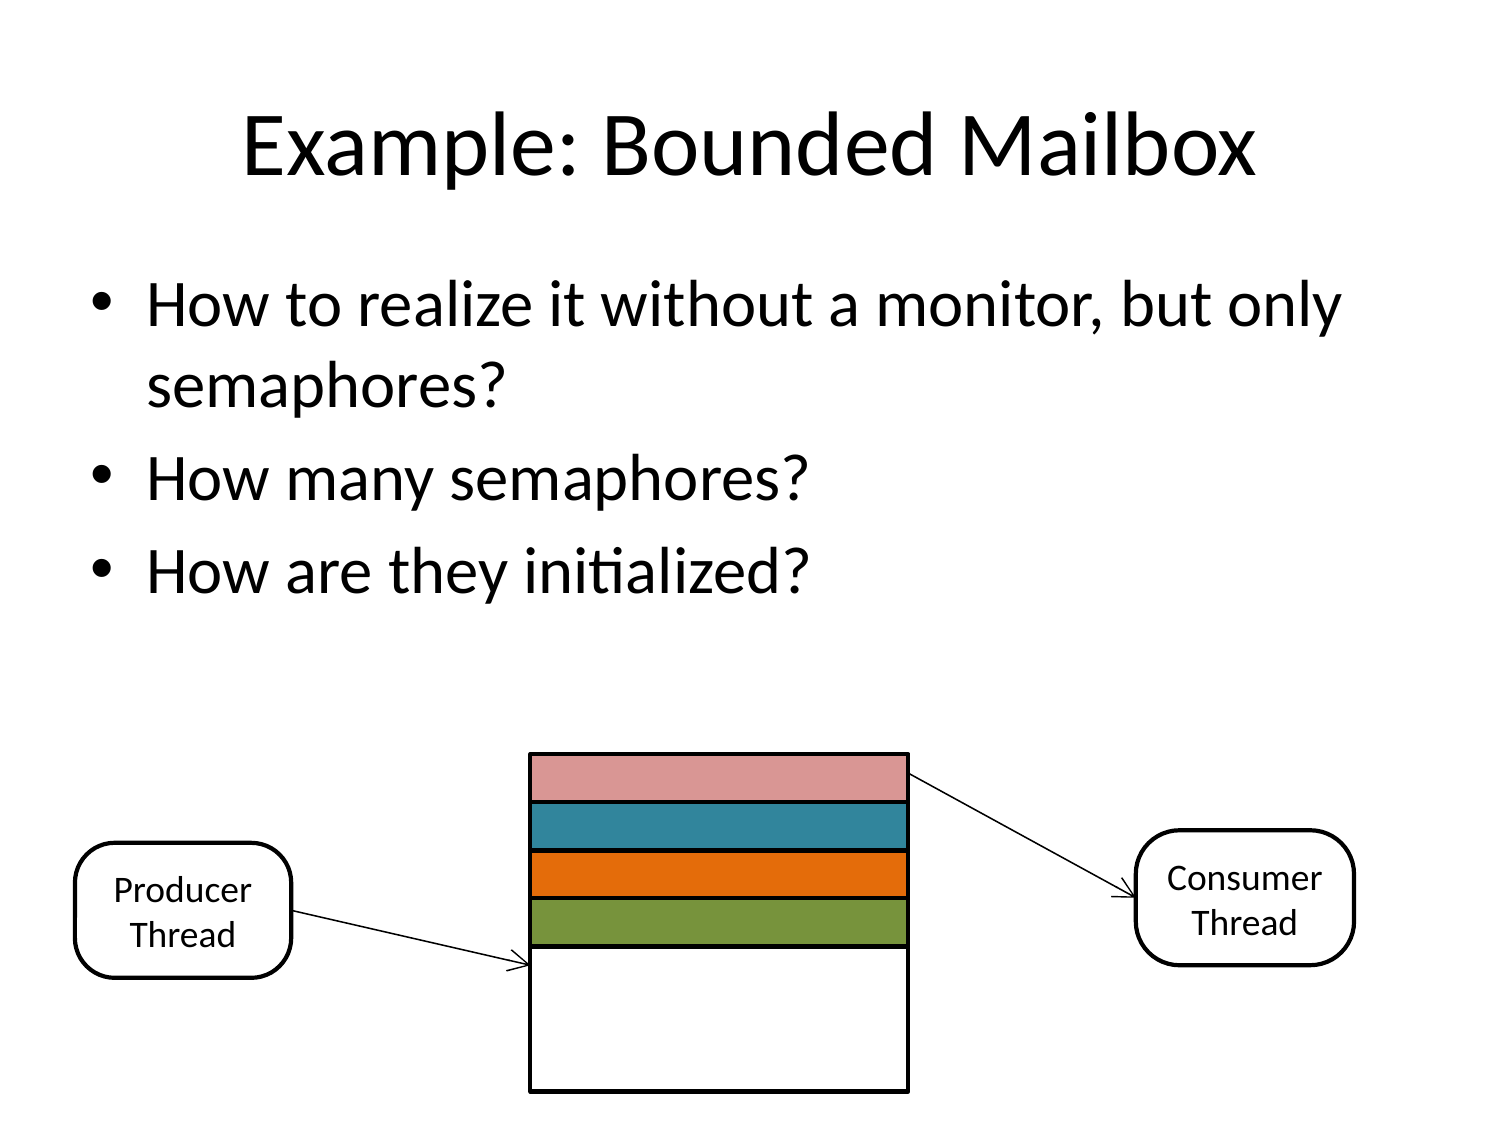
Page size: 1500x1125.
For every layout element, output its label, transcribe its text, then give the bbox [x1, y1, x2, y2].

list How to realize it without a monitor, but only semaphores? How many semaphores? How are they initialized? [75, 252, 1425, 774]
title Example: Bounded Mailbox [75, 45, 1425, 233]
text_box [528, 945, 910, 1094]
text_box [528, 800, 903, 849]
text_box Producer Thread [72, 840, 294, 980]
text_box [528, 752, 910, 800]
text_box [290, 910, 531, 966]
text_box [908, 773, 1137, 898]
text_box [528, 849, 903, 896]
text_box [528, 896, 910, 945]
text_box Consumer Thread [1133, 828, 1357, 968]
